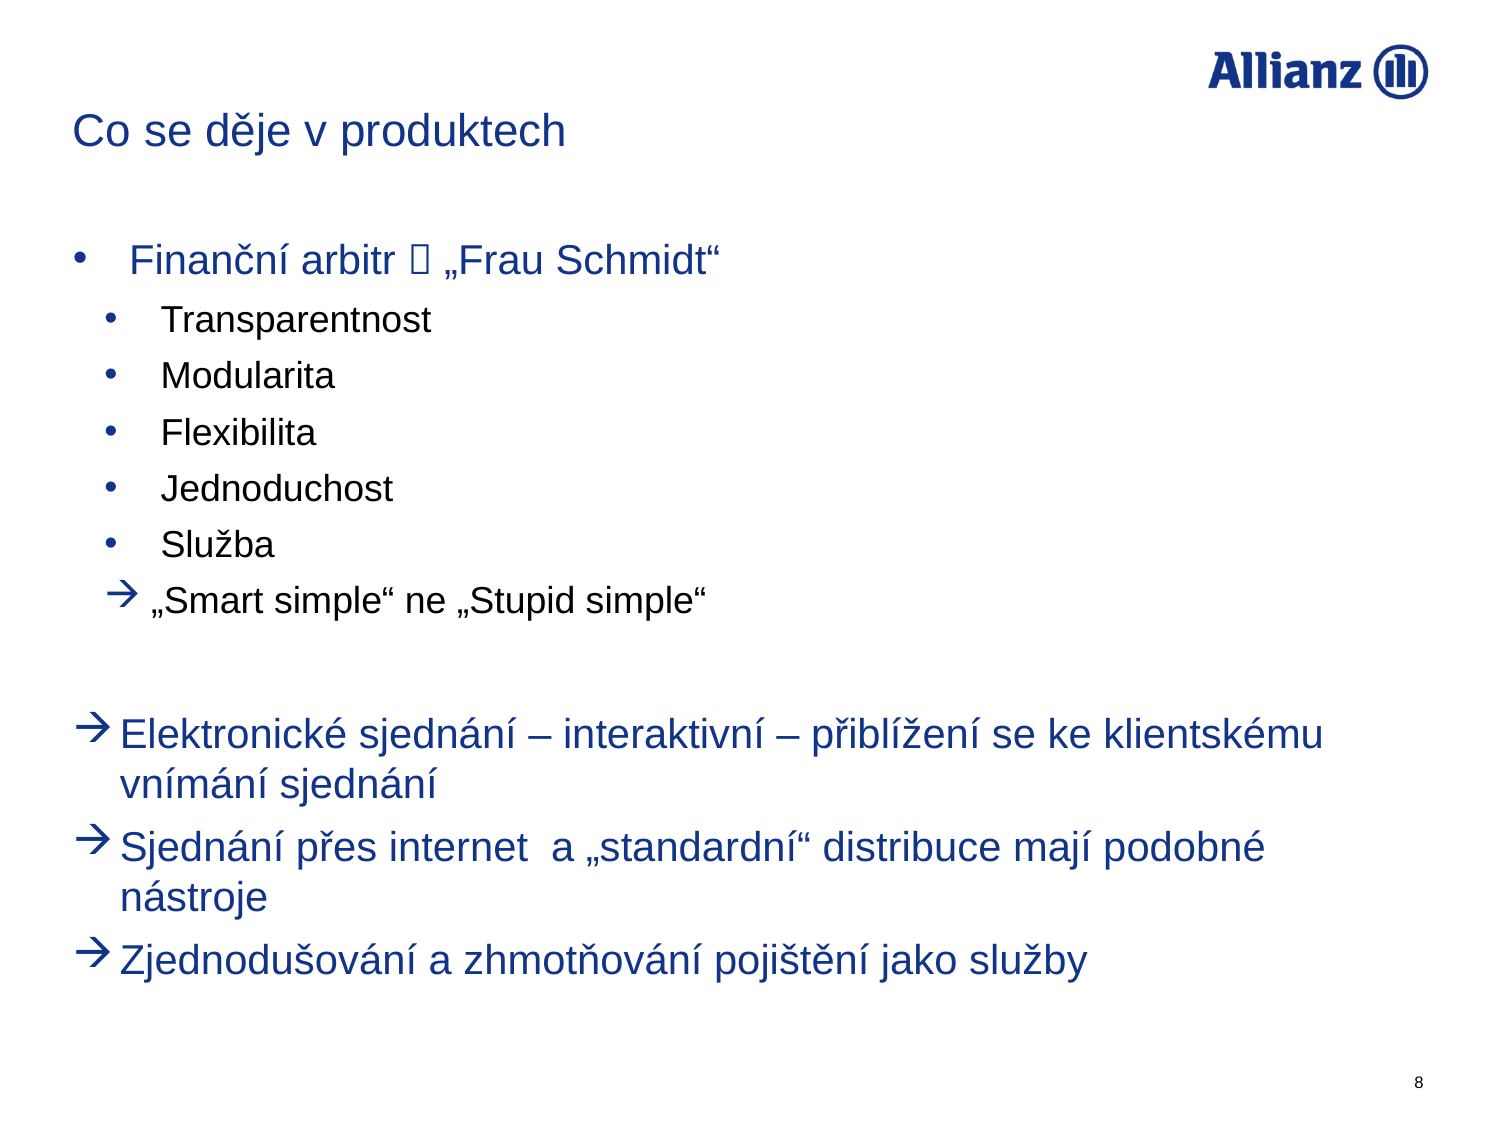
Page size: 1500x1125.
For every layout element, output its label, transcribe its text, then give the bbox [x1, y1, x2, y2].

title Co se děje v produktech [72, 100, 1186, 156]
list Finanční arbitr  „Frau Schmidt“ Transparentnost Modularita Flexibilita Jednoduchost Služba „Smart simple“ ne „Stupid simple“ Elektronické sjednání – interaktivní – přiblížení se ke klientskému vnímání sjednání Sjednání přes internet a „standardní“ distribuce mají podobné nástroje Zjednodušování a zhmotňování pojištění jako služby [72, 223, 1394, 985]
picture [1204, 41, 1431, 102]
